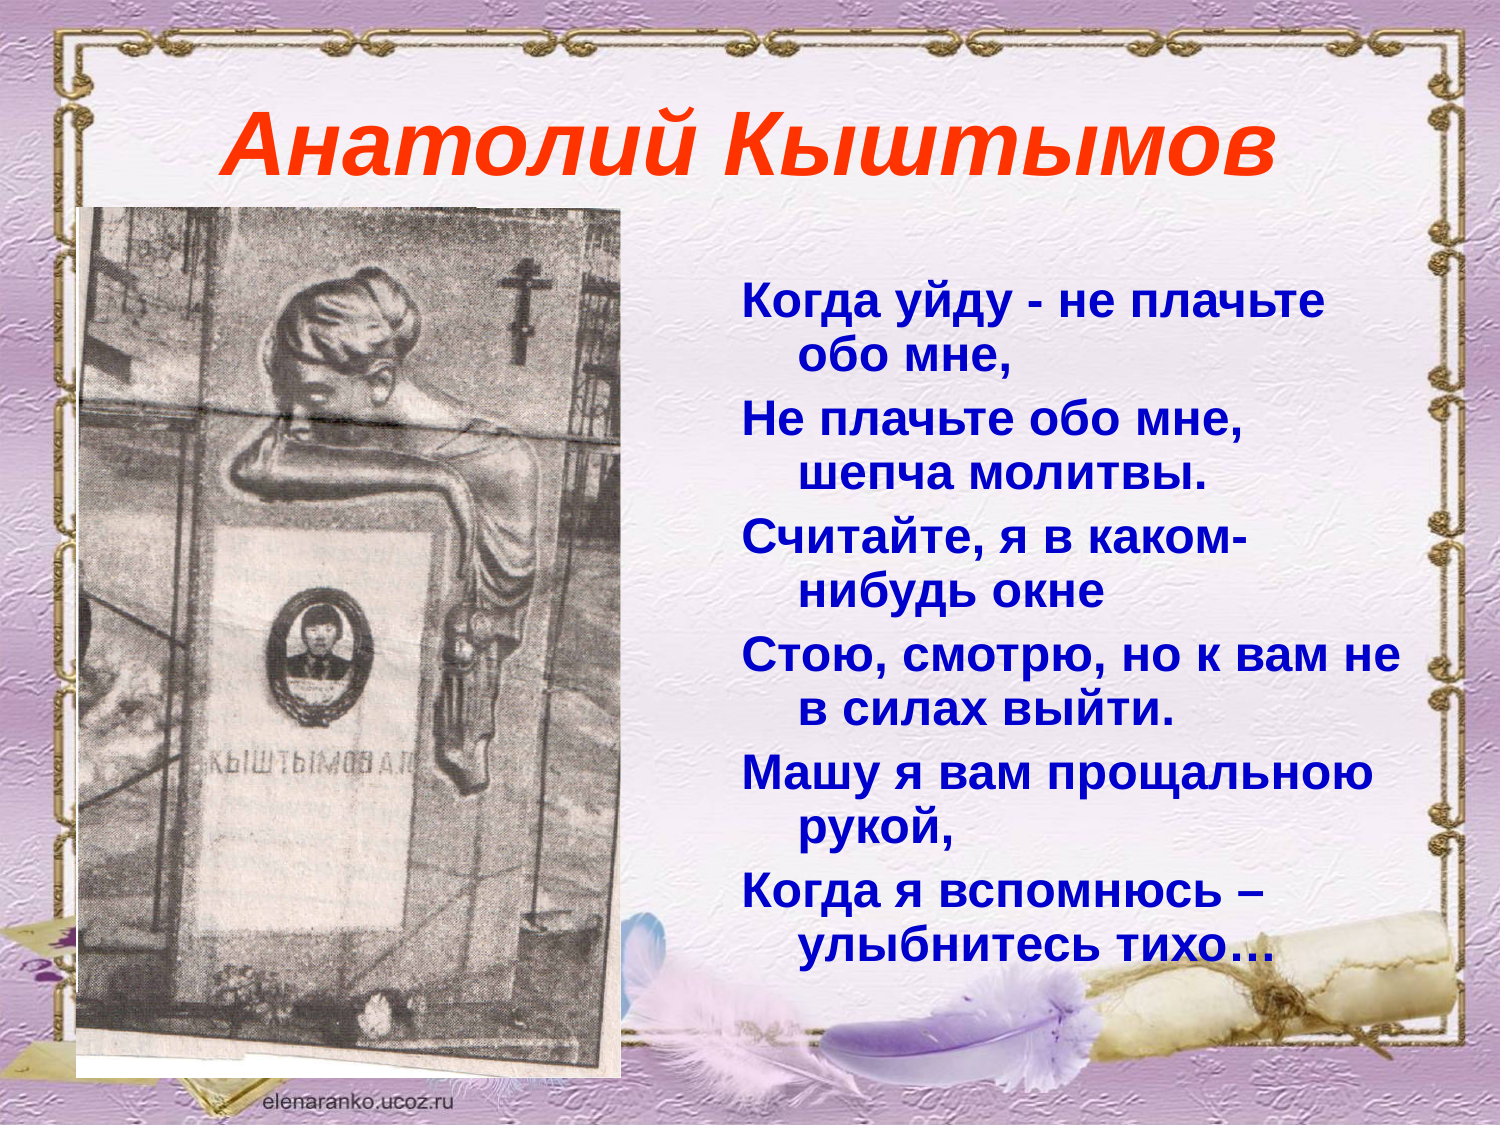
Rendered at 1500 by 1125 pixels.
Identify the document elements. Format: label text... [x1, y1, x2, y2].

picture [0, 0, 1500, 1125]
list Когда уйду - не плачьте обо мне, Не плачьте обо мне, шепча молитвы. Считайте, я в каком-нибудь окне Стою, смотрю, но к вам не в силах выйти. Машу я вам прощальною рукой, Когда я вспомнюсь – улыбнитесь тихо… [726, 266, 1428, 1010]
title Анатолий Кыштымов [74, 44, 1426, 233]
